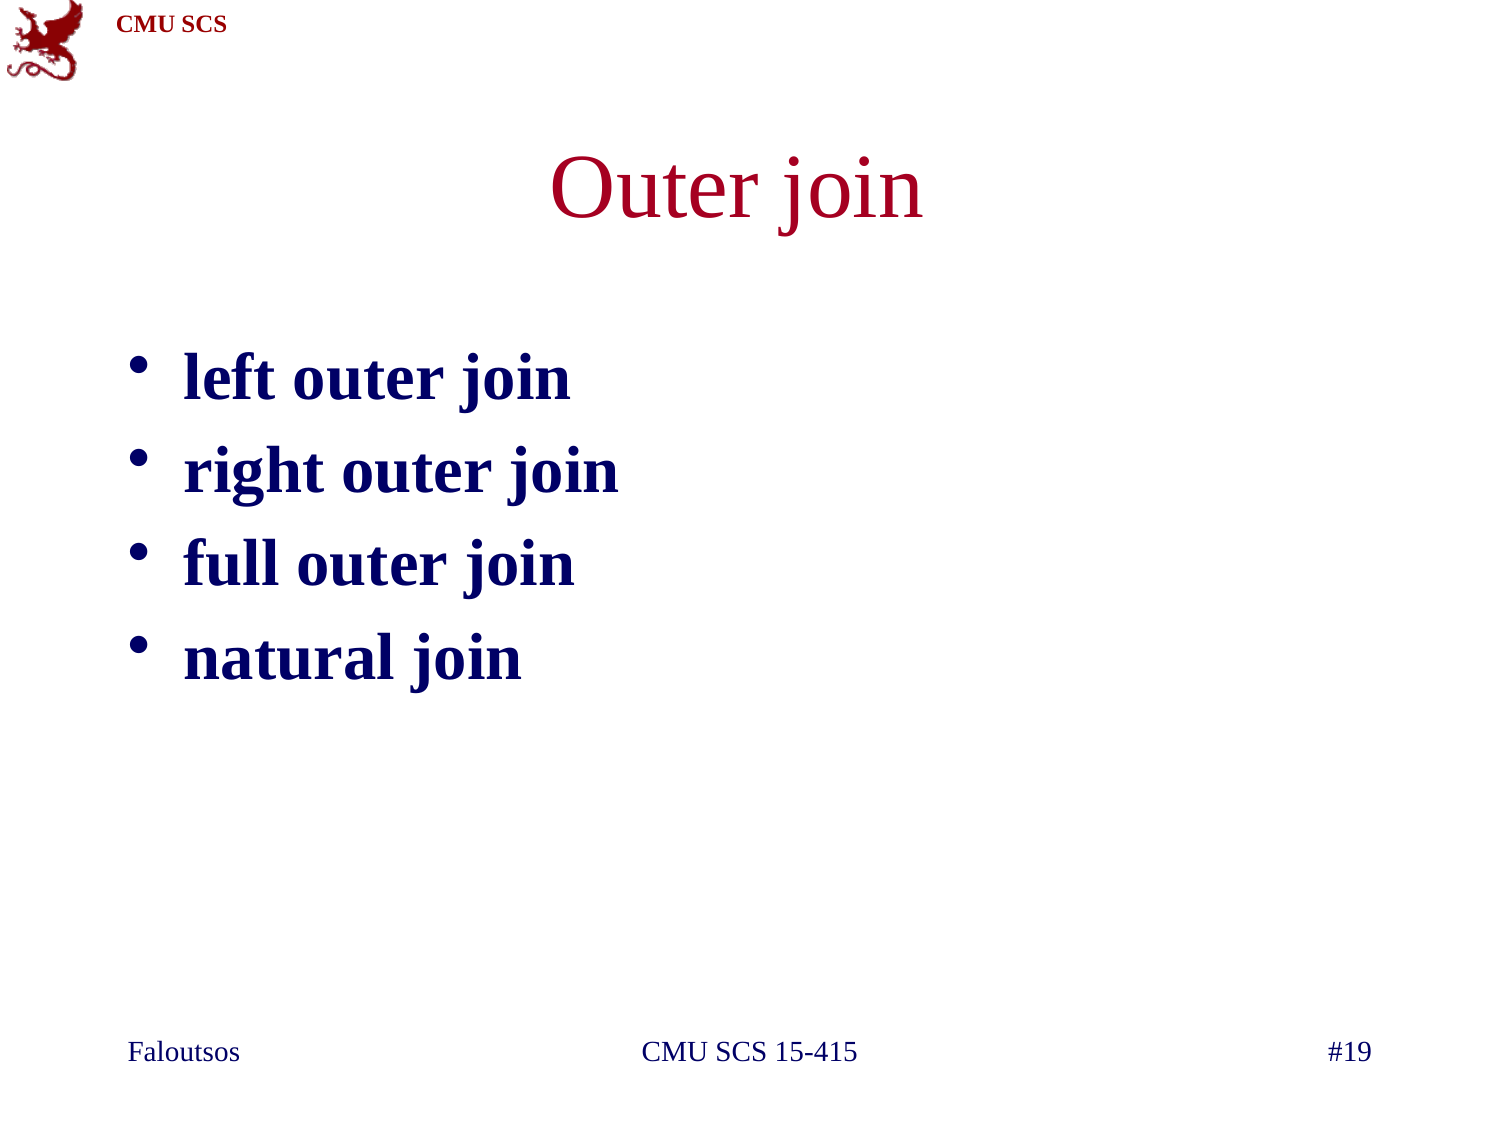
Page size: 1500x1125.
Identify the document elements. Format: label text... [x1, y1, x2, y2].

slide_number #19 [1074, 1024, 1388, 1101]
slide_number Faloutsos [112, 1024, 426, 1101]
list left outer join right outer join full outer join natural join [112, 324, 1388, 1001]
picture [6, 0, 85, 82]
footer CMU SCS 15-415 [512, 1024, 988, 1101]
title Outer join [99, 87, 1376, 276]
